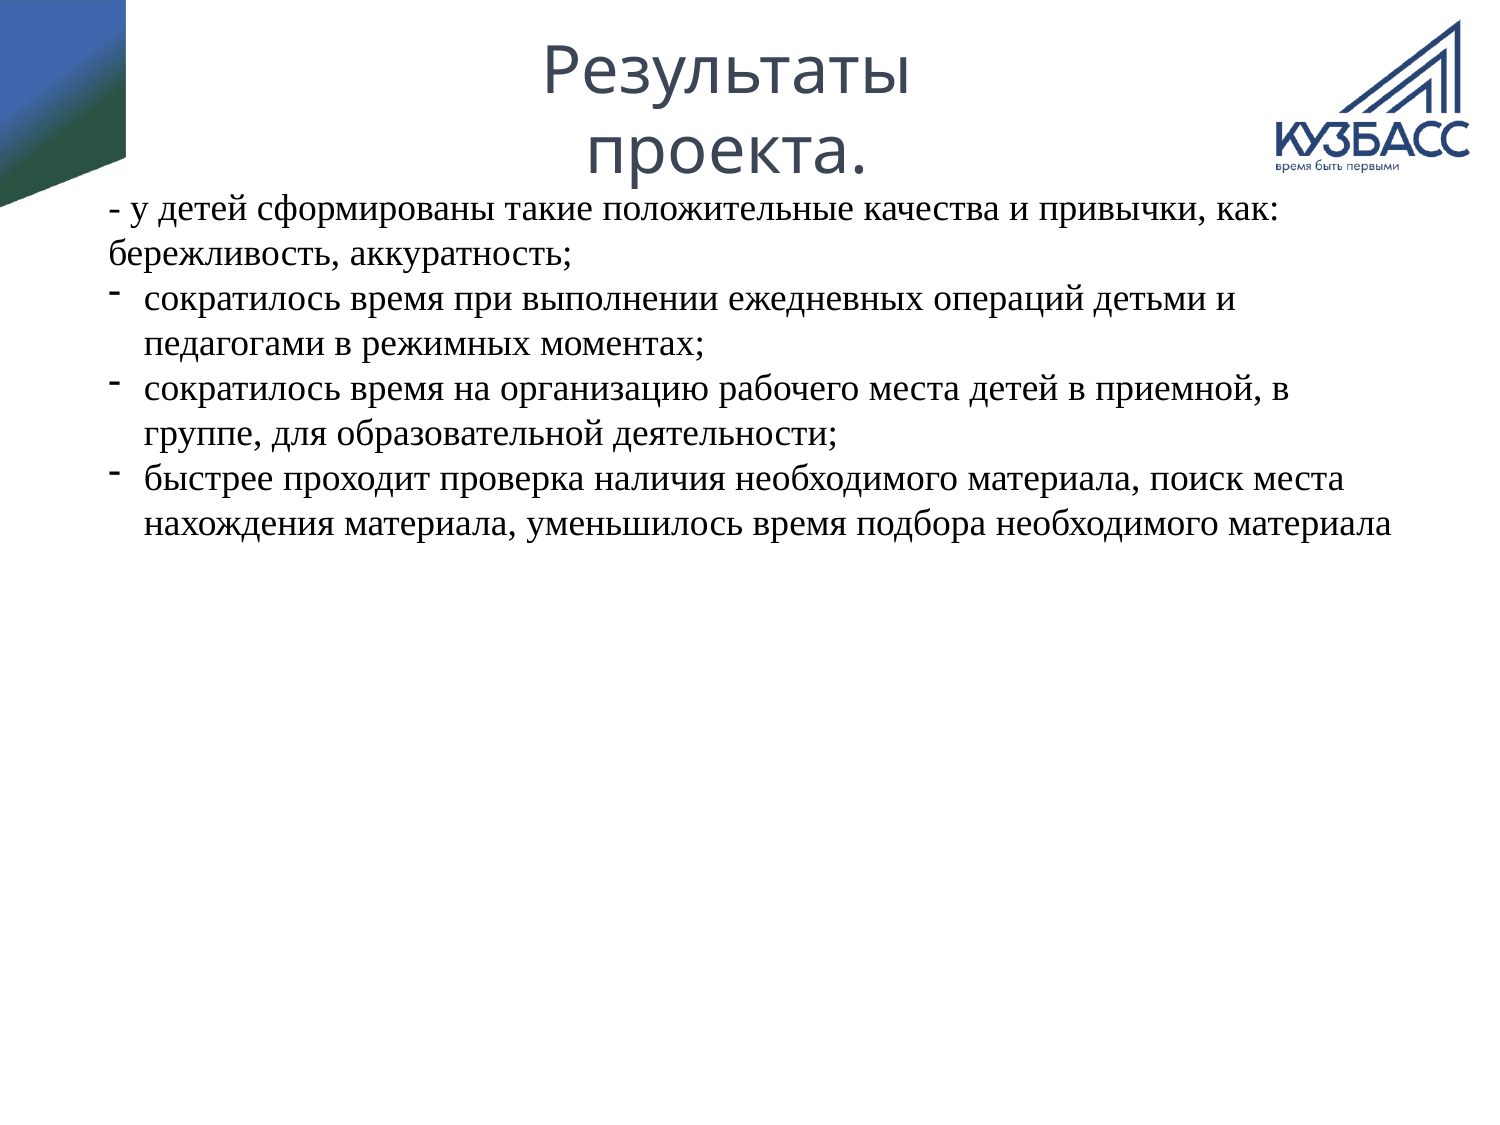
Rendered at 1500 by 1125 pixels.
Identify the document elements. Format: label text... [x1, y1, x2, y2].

picture [0, 0, 126, 208]
text_box - у детей сформированы такие положительные качества и привычки, как: бережливость, аккуратность; сократилось время при выполнении ежедневных операций детьми и педагогами в режимных моментах; сократилось время на организацию рабочего места детей в приемной, в группе, для образовательной деятельности; быстрее проходит проверка наличия необходимого материала, поиск места нахождения материала, уменьшилось время подбора необходимого материала [93, 175, 1430, 596]
picture [1276, 19, 1470, 173]
title Результаты проекта. [393, 19, 1061, 175]
